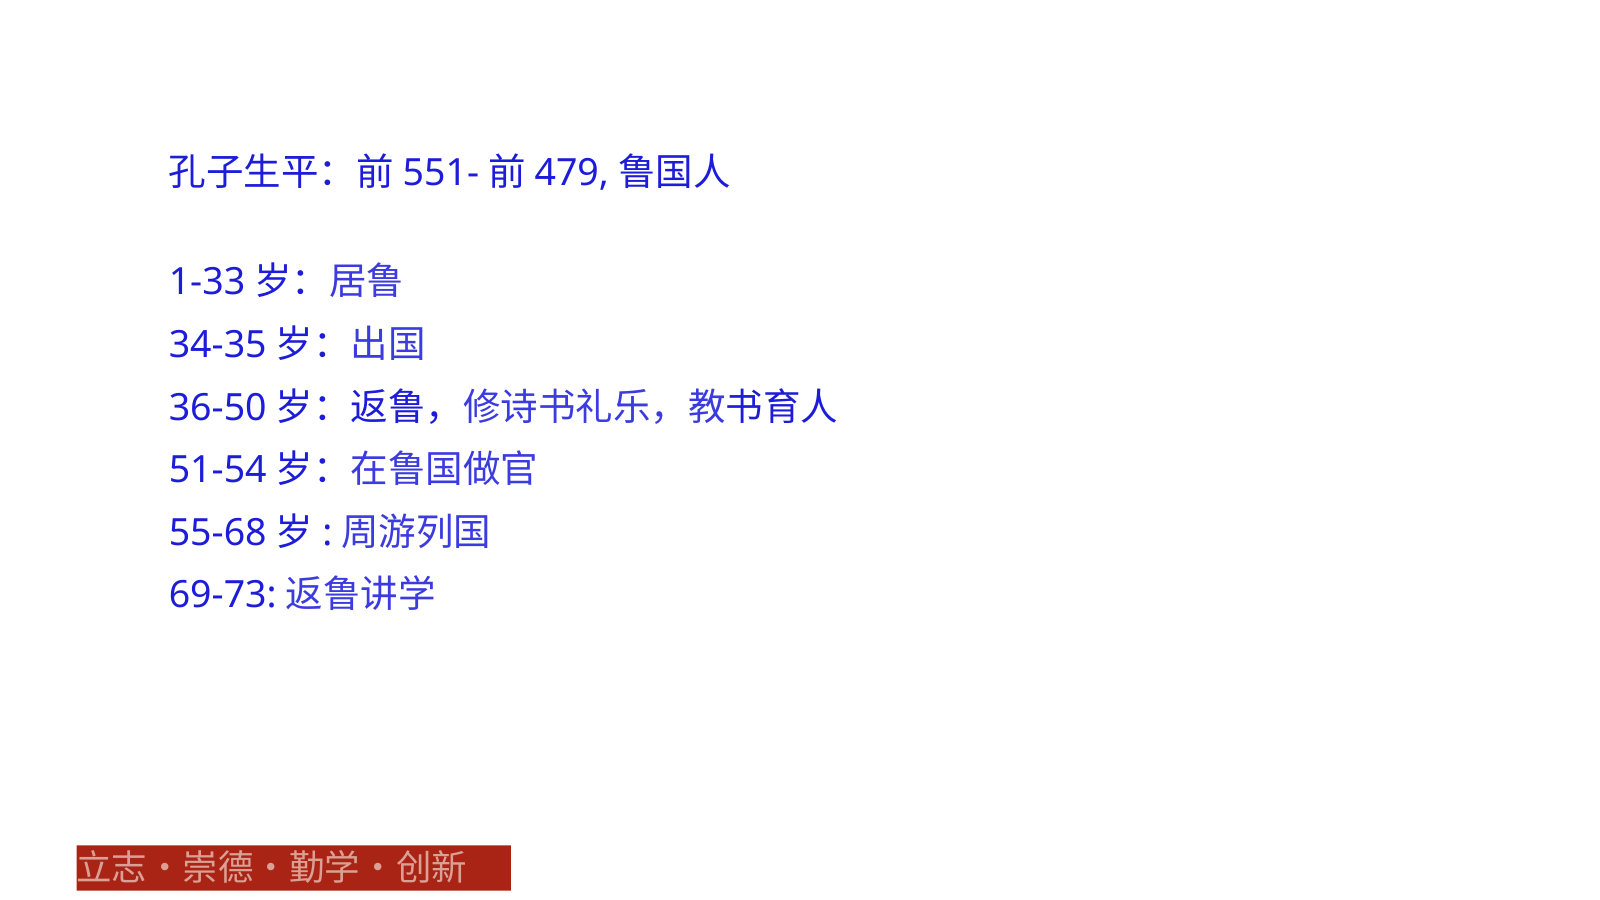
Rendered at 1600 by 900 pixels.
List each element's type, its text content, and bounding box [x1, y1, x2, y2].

text_box 孔子生平：前551-前479,鲁国人 1-33岁：居鲁 34-35岁：出国 36-50岁：返鲁，修诗书礼乐，教书育人 51-54岁：在鲁国做官 55-68岁:周游列国 69-73:返鲁讲学 [168, 148, 874, 694]
text_box 立志•崇德•勤学•创新 [76, 845, 511, 891]
